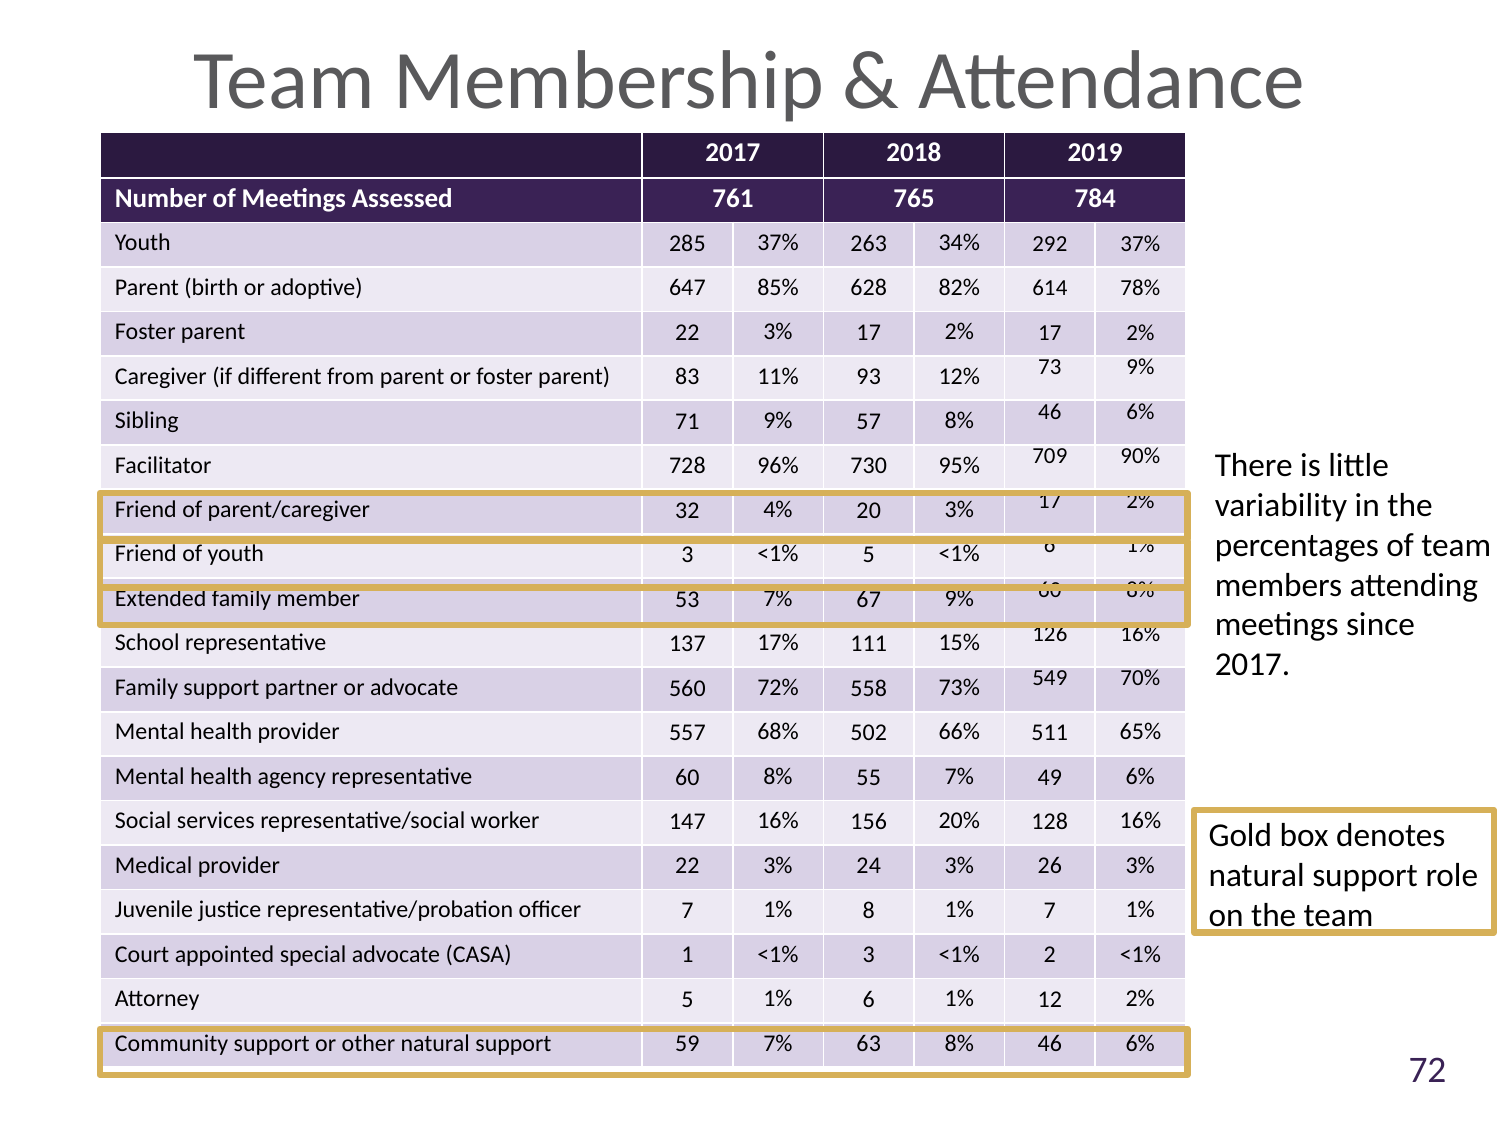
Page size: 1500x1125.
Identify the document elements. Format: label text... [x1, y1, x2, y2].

table_cell 126 [1005, 627, 1094, 666]
table_cell Family support partner or advocate [101, 668, 641, 711]
table_cell 765 [824, 179, 1004, 222]
table_cell 46 [1005, 401, 1094, 444]
table_cell 5 [643, 979, 732, 1022]
table_cell 1% [734, 890, 823, 933]
table_cell 784 [1005, 179, 1185, 222]
table_cell Social services representative/social worker [101, 801, 641, 844]
table_cell 558 [824, 668, 913, 711]
table_cell 24 [824, 846, 913, 889]
table_header 2018 [824, 133, 1004, 177]
table_cell 49 [1005, 757, 1094, 800]
table_cell 37% [1096, 223, 1185, 266]
table_cell 73% [915, 668, 1004, 711]
table_cell 111 [824, 627, 913, 666]
text_box There is little variability in the percentages of team members attending meetings since 2017. [1199, 435, 1500, 690]
table_cell 137 [643, 627, 732, 666]
table_cell 728 [643, 446, 732, 488]
table_cell 60 [643, 757, 732, 800]
table_cell 1 [643, 935, 732, 978]
table_cell 90% [1096, 446, 1185, 488]
table_cell 263 [824, 223, 913, 266]
table_cell 511 [1005, 713, 1094, 755]
table_cell 292 [1005, 223, 1094, 266]
table_cell 6% [1096, 757, 1185, 800]
table_cell <1% [734, 935, 823, 978]
table_cell 628 [824, 268, 913, 311]
table_header [101, 133, 641, 177]
table_cell 65% [1096, 713, 1185, 755]
slide_number 72 [1393, 1037, 1482, 1100]
table_cell 55 [824, 757, 913, 800]
table_cell 8% [915, 401, 1004, 444]
table_cell 3% [734, 312, 823, 355]
table_cell 34% [915, 223, 1004, 266]
table_cell Juvenile justice representative/probation officer [101, 890, 641, 933]
table_cell 15% [915, 627, 1004, 666]
table_cell 66% [915, 713, 1004, 755]
table_cell 560 [643, 668, 732, 711]
text_box Gold box denotes natural support role on the team [1193, 798, 1500, 941]
table_cell Attorney [101, 979, 641, 1022]
table_cell Court appointed special advocate (CASA) [101, 935, 641, 978]
table_cell 730 [824, 446, 913, 488]
table_cell 7 [1005, 890, 1094, 933]
table_cell 26 [1005, 846, 1094, 889]
table_cell 285 [643, 223, 732, 266]
table_cell <1% [1096, 935, 1185, 978]
text_box [98, 585, 1190, 627]
table_cell Mental health provider [101, 713, 641, 755]
text_box [98, 491, 1190, 539]
table_cell 83 [643, 357, 732, 399]
text_box Team Membership & Attendance [0, 0, 1500, 150]
table_cell Medical provider [101, 846, 641, 889]
table_cell 93 [824, 357, 913, 399]
table_cell Parent (birth or adoptive) [101, 268, 641, 311]
table_cell 72% [734, 668, 823, 711]
table_cell 57 [824, 401, 913, 444]
table_cell 12% [915, 357, 1004, 399]
table_cell 2% [1096, 312, 1185, 355]
table_cell 16% [734, 801, 823, 844]
table_cell 37% [734, 223, 823, 266]
table_cell 128 [1005, 801, 1094, 844]
table_cell 71 [643, 401, 732, 444]
table_cell Facilitator [101, 446, 641, 488]
table_cell 2% [1096, 979, 1185, 1022]
table_cell Mental health agency representative [101, 757, 641, 800]
table_cell 96% [734, 446, 823, 488]
table_cell 557 [643, 713, 732, 755]
table_cell Sibling [101, 401, 641, 444]
table_cell 7% [915, 757, 1004, 800]
table_header 2017 [643, 133, 823, 177]
table_cell <1% [915, 935, 1004, 978]
table_cell School representative [101, 627, 641, 666]
table_cell Number of Meetings Assessed [101, 179, 641, 222]
table_cell 17 [1005, 312, 1094, 355]
table_cell 17% [734, 627, 823, 666]
table_cell 1% [1096, 890, 1185, 933]
table_cell 761 [643, 179, 823, 222]
table_cell 3% [734, 846, 823, 889]
table_cell 2 [1005, 935, 1094, 978]
table_cell 2% [915, 312, 1004, 355]
table_cell 3 [824, 935, 913, 978]
table_cell 22 [643, 312, 732, 355]
table_cell 95% [915, 446, 1004, 488]
table_cell 1% [915, 890, 1004, 933]
table_cell 8 [824, 890, 913, 933]
table_cell 647 [643, 268, 732, 311]
table_cell 549 [1005, 668, 1094, 711]
table_cell 12 [1005, 979, 1094, 1022]
table_cell 8% [734, 757, 823, 800]
table_cell 17 [824, 312, 913, 355]
table_cell 73 [1005, 357, 1094, 399]
table_cell 85% [734, 268, 823, 311]
text_box [98, 1027, 1190, 1077]
table_cell 16% [1096, 801, 1185, 844]
table_cell 9% [1096, 357, 1185, 399]
table_header 2019 [1005, 133, 1185, 177]
table_cell Caregiver (if different from parent or foster parent) [101, 357, 641, 399]
table_cell 1% [734, 979, 823, 1022]
table_cell 156 [824, 801, 913, 844]
table_cell 614 [1005, 268, 1094, 311]
table_cell 7 [643, 890, 732, 933]
table_cell 11% [734, 357, 823, 399]
text_box [1192, 808, 1496, 935]
table_cell 68% [734, 713, 823, 755]
table_cell 16% [1096, 627, 1185, 666]
table_cell Youth [101, 223, 641, 266]
table_cell 147 [643, 801, 732, 844]
table_cell 78% [1096, 268, 1185, 311]
table_cell 9% [734, 401, 823, 444]
table_cell 709 [1005, 446, 1094, 488]
text_box [98, 539, 1190, 585]
table_cell 3% [915, 846, 1004, 889]
table_cell 6% [1096, 401, 1185, 444]
table_cell 20% [915, 801, 1004, 844]
table_cell 1% [915, 979, 1004, 1022]
table_cell 70% [1096, 668, 1185, 711]
table_cell Foster parent [101, 312, 641, 355]
table_cell 3% [1096, 846, 1185, 889]
table_cell 502 [824, 713, 913, 755]
table_cell 82% [915, 268, 1004, 311]
table_cell 6 [824, 979, 913, 1022]
table_cell 22 [643, 846, 732, 889]
